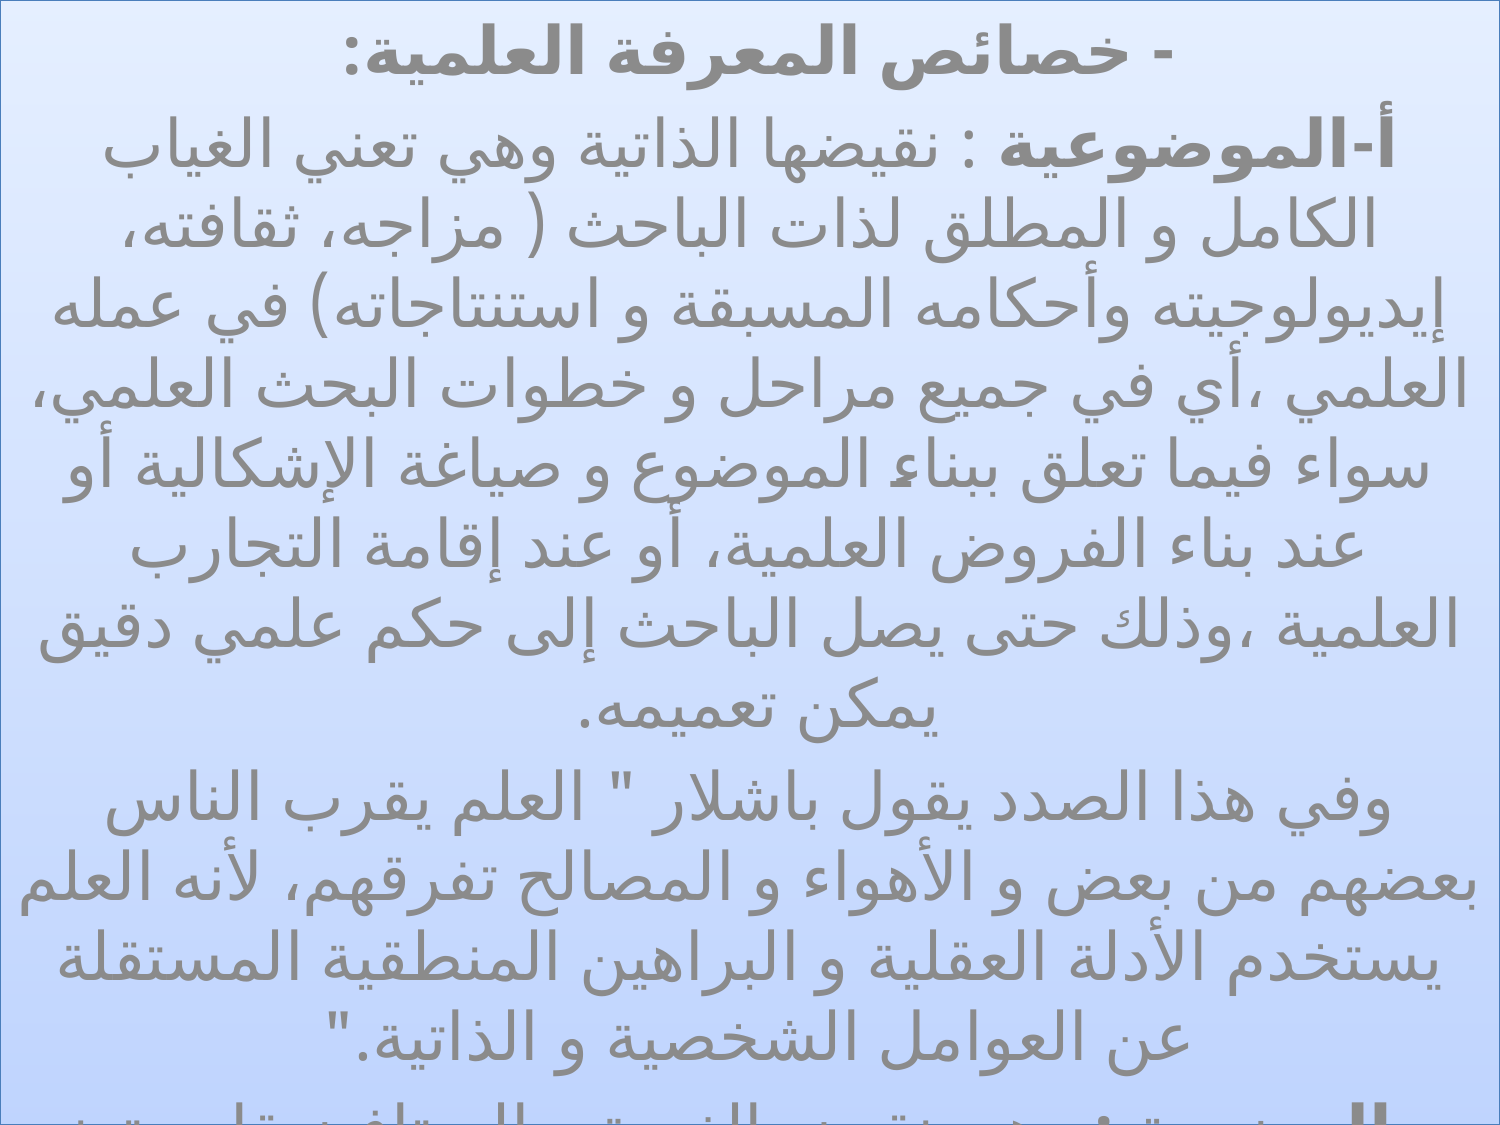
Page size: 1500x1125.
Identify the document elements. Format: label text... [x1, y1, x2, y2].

subtitle - خصائص المعرفة العلمية: أ-الموضوعية : نقيضها الذاتية وهي تعني الغياب الكامل و المطلق لذات الباحث ( مزاجه، ثقافته، إيديولوجيته وأحكامه المسبقة و استنتاجاته) في عمله العلمي ،أي في جميع مراحل و خطوات البحث العلمي، سواء فيما تعلق ببناء الموضوع و صياغة الإشكالية أو عند بناء الفروض العلمية، أو عند إقامة التجارب العلمية ،وذلك حتى يصل الباحث إلى حكم علمي دقيق يمكن تعميمه. وفي هذا الصدد يقول باشلار " العلم يقرب الناس بعضهم من بعض و الأهواء و المصالح تفرقهم، لأنه العلم يستخدم الأدلة العقلية و البراهين المنطقية المستقلة عن العوامل الشخصية و الذاتية." ب-الوضعية : وهي نقيض الغيبية و الميتافيزيقا، و تعني الوضعية الاشتغال بالمواضيع و المسائل و القضايا التي يمكن أن نصل إليها مباشرة و التي هي موجودة إما كواقع عيني أو كواقع ذهني. [0, 0, 1500, 1125]
